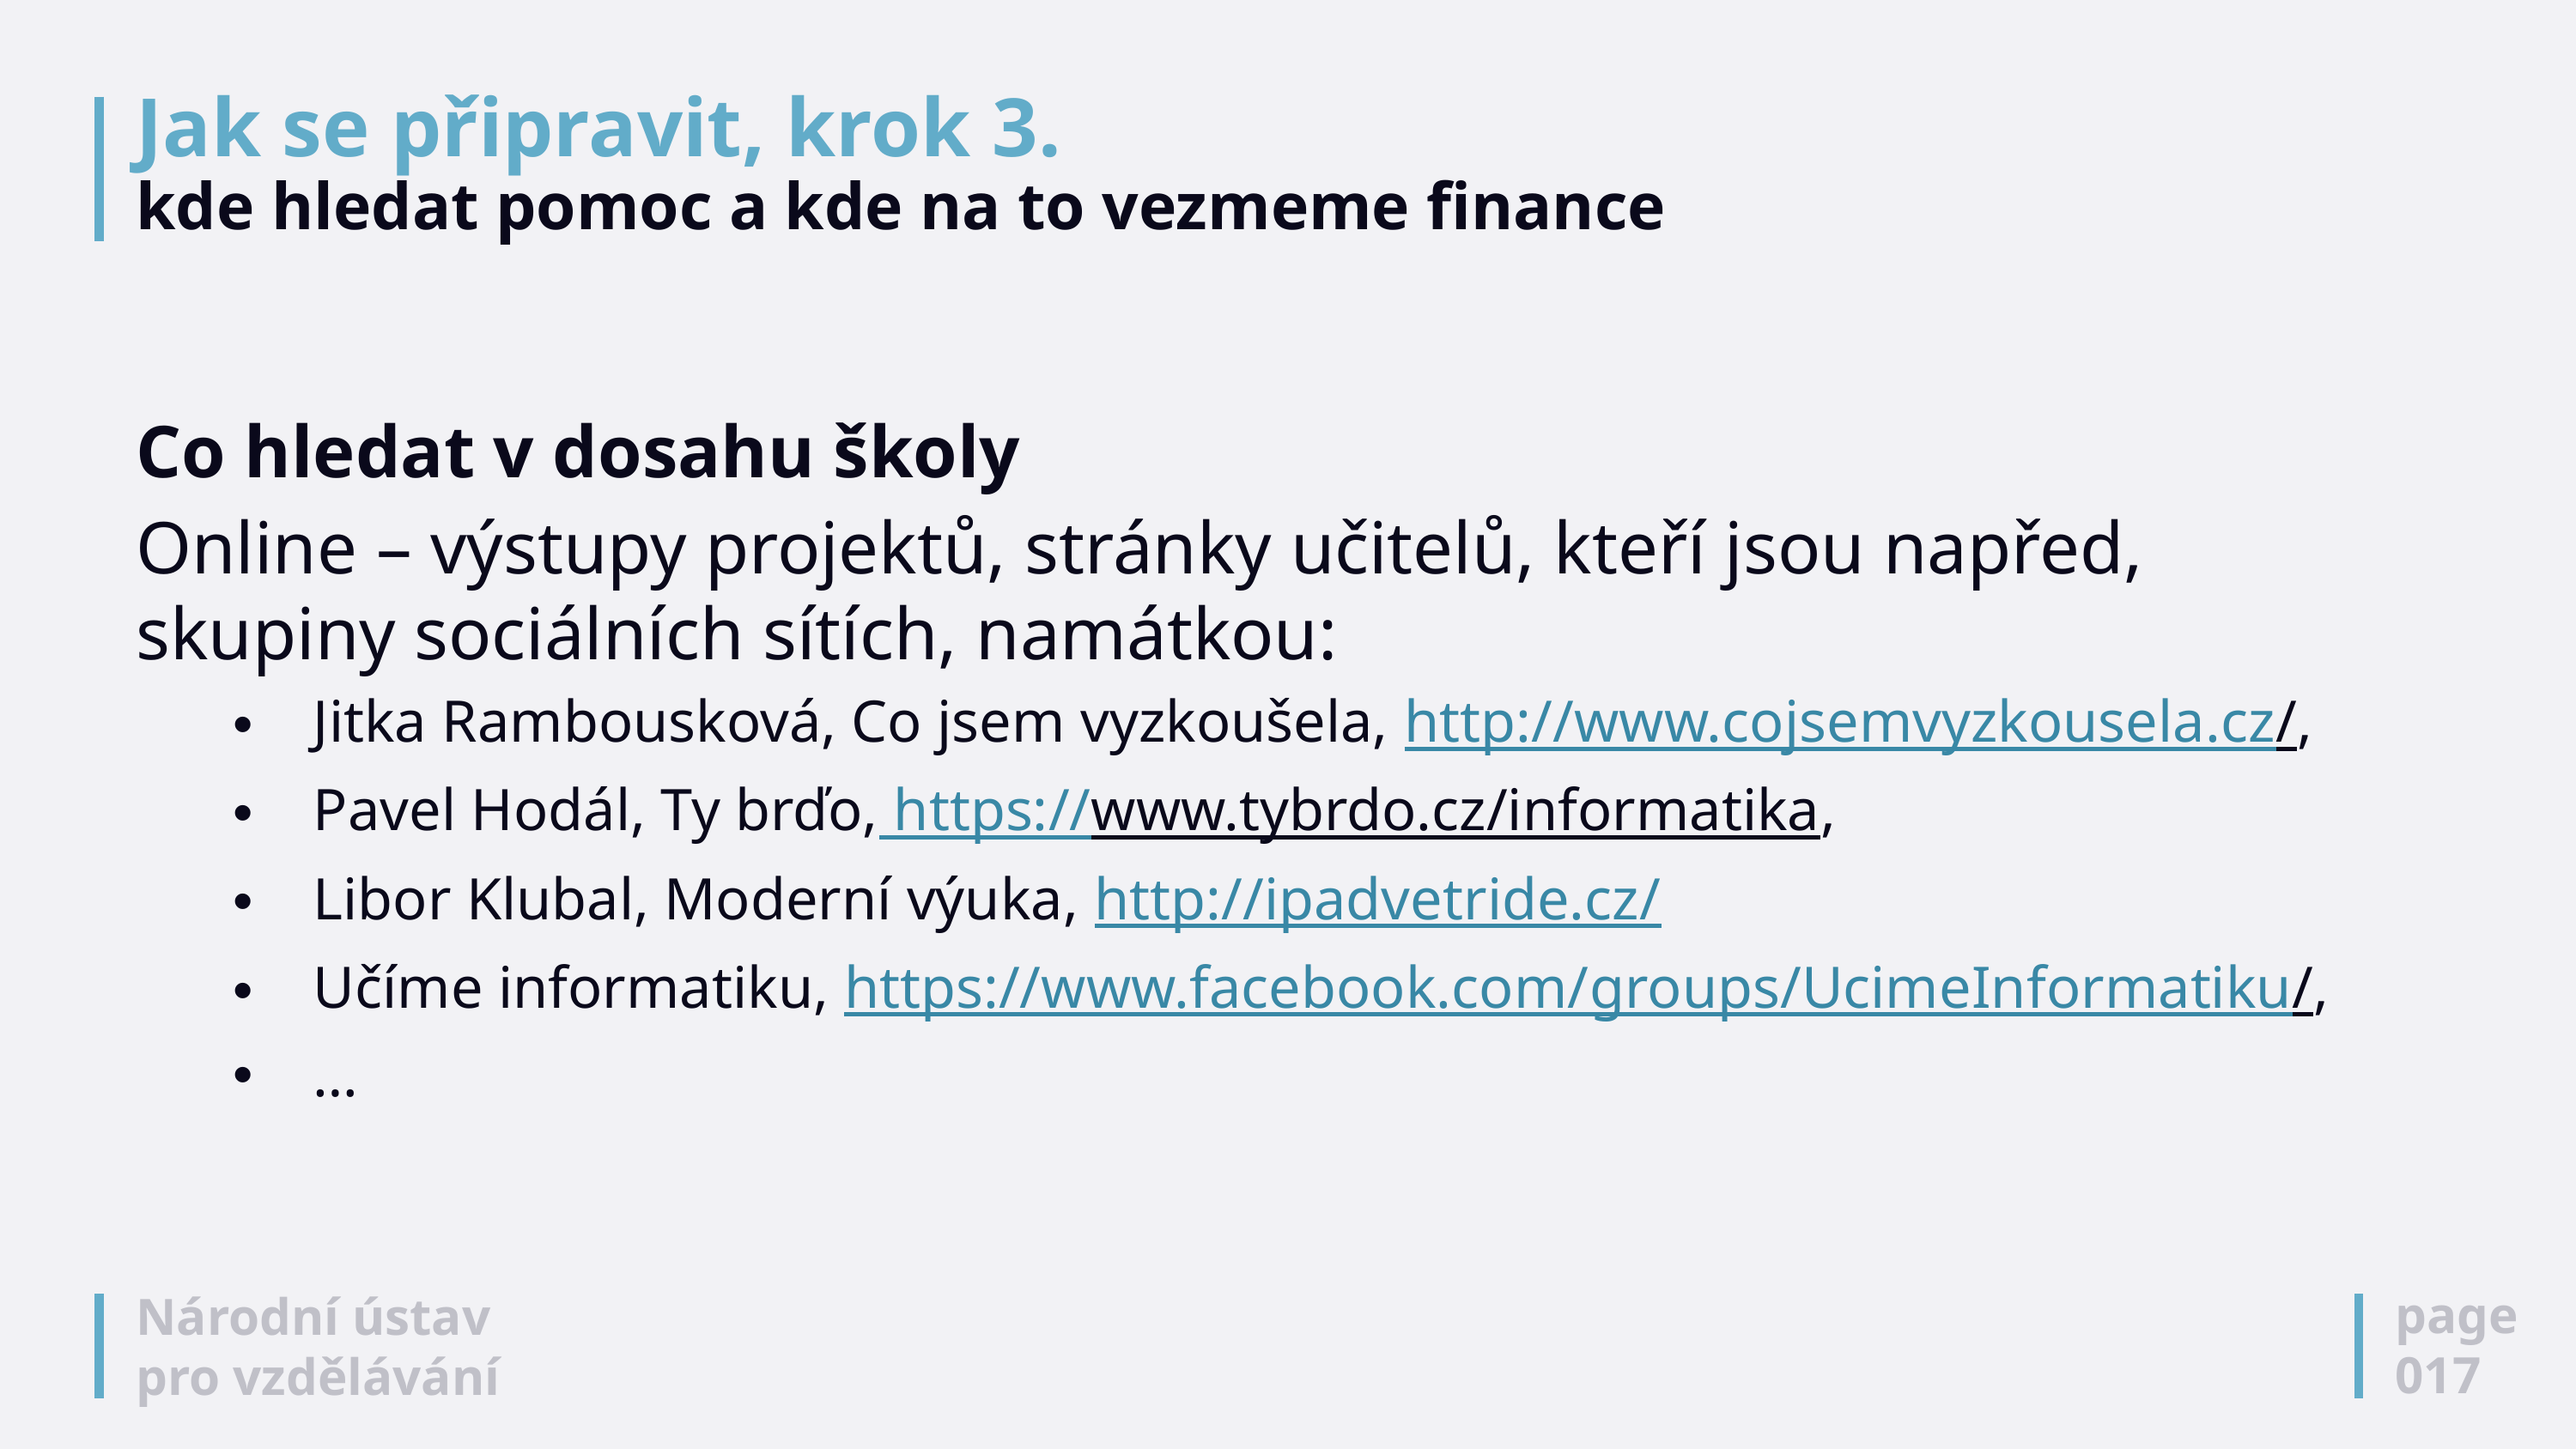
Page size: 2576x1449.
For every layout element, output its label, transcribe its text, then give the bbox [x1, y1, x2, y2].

title Jak se připravit, krok 3. kde hledat pomoc a kde na to vezmeme finance [123, 80, 2383, 330]
text_box Co hledat v dosahu školy Online – výstupy projektů, stránky učitelů, kteří jsou napřed, skupiny sociálních sítích, namátkou: Jitka Rambousková, Co jsem vyzkoušela, http://www.cojsemvyzkousela.cz/, Pavel Hodál, Ty brďo, https://www.tybrdo.cz/informatika, Libor Klubal, Moderní výuka, http://ipadvetride.cz/ Učíme informatiku, https://www.facebook.com/groups/UcimeInformatiku/, … [123, 399, 2383, 1355]
slide_number page 017 [2383, 1277, 2576, 1412]
